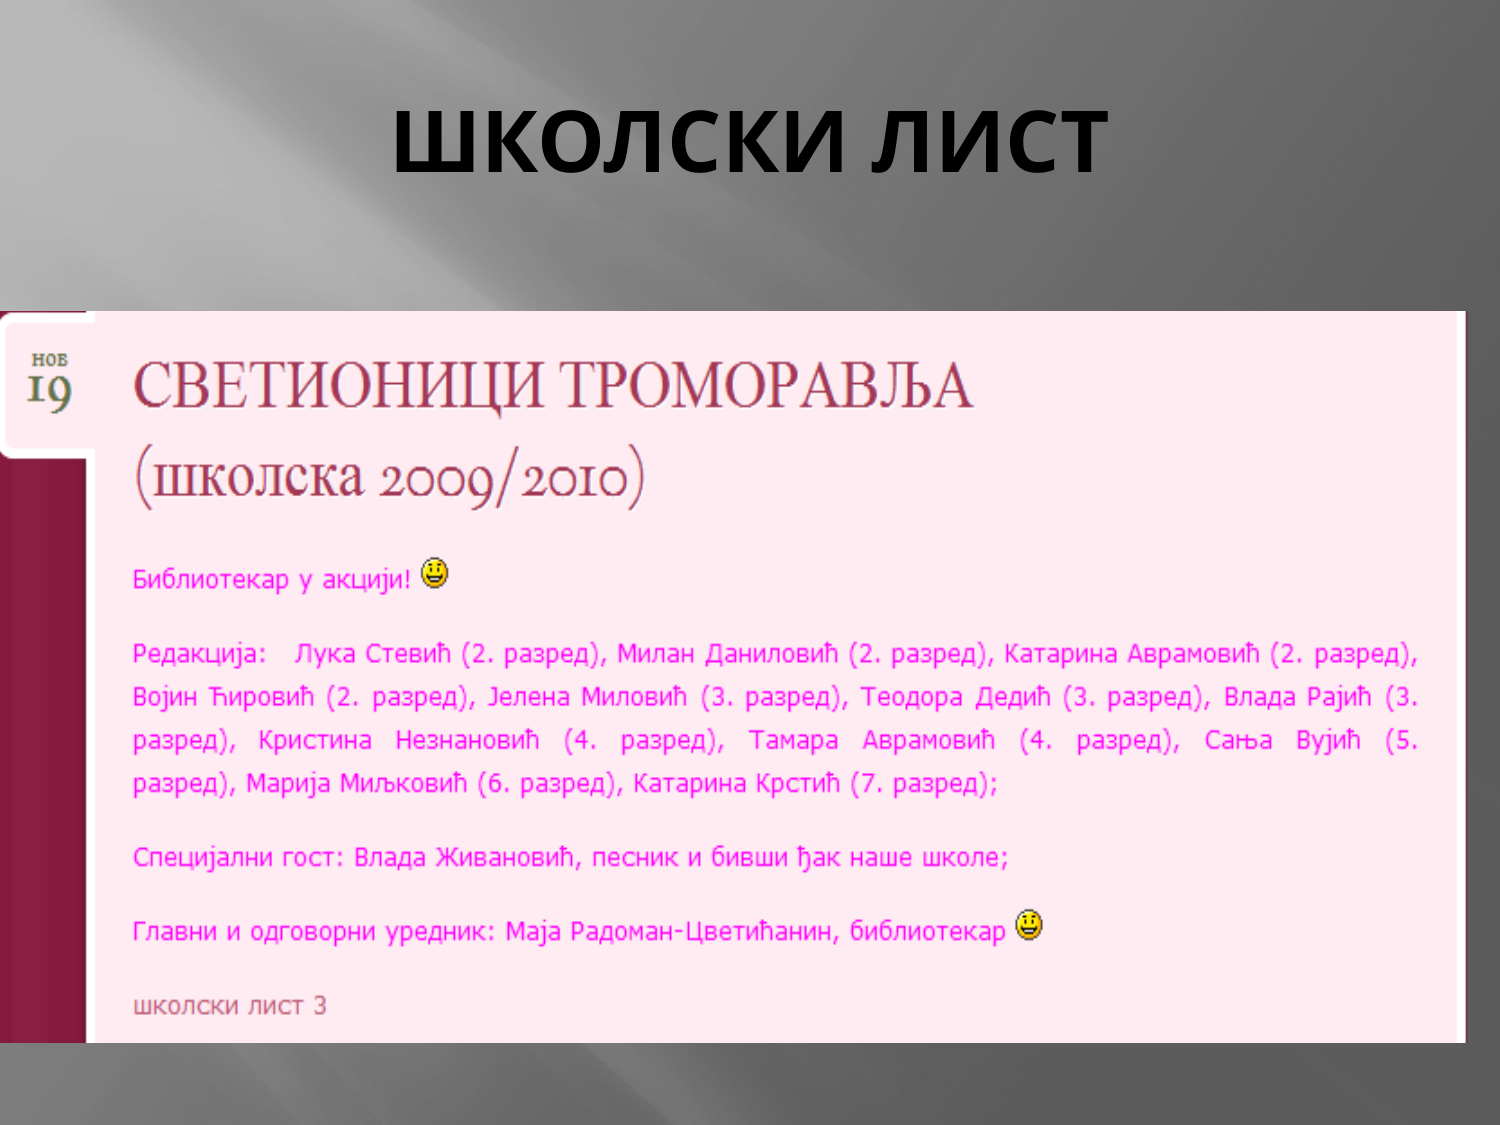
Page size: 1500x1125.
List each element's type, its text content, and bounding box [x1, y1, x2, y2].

title ШКОЛСКИ ЛИСТ [75, 45, 1425, 233]
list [0, 310, 1468, 1044]
